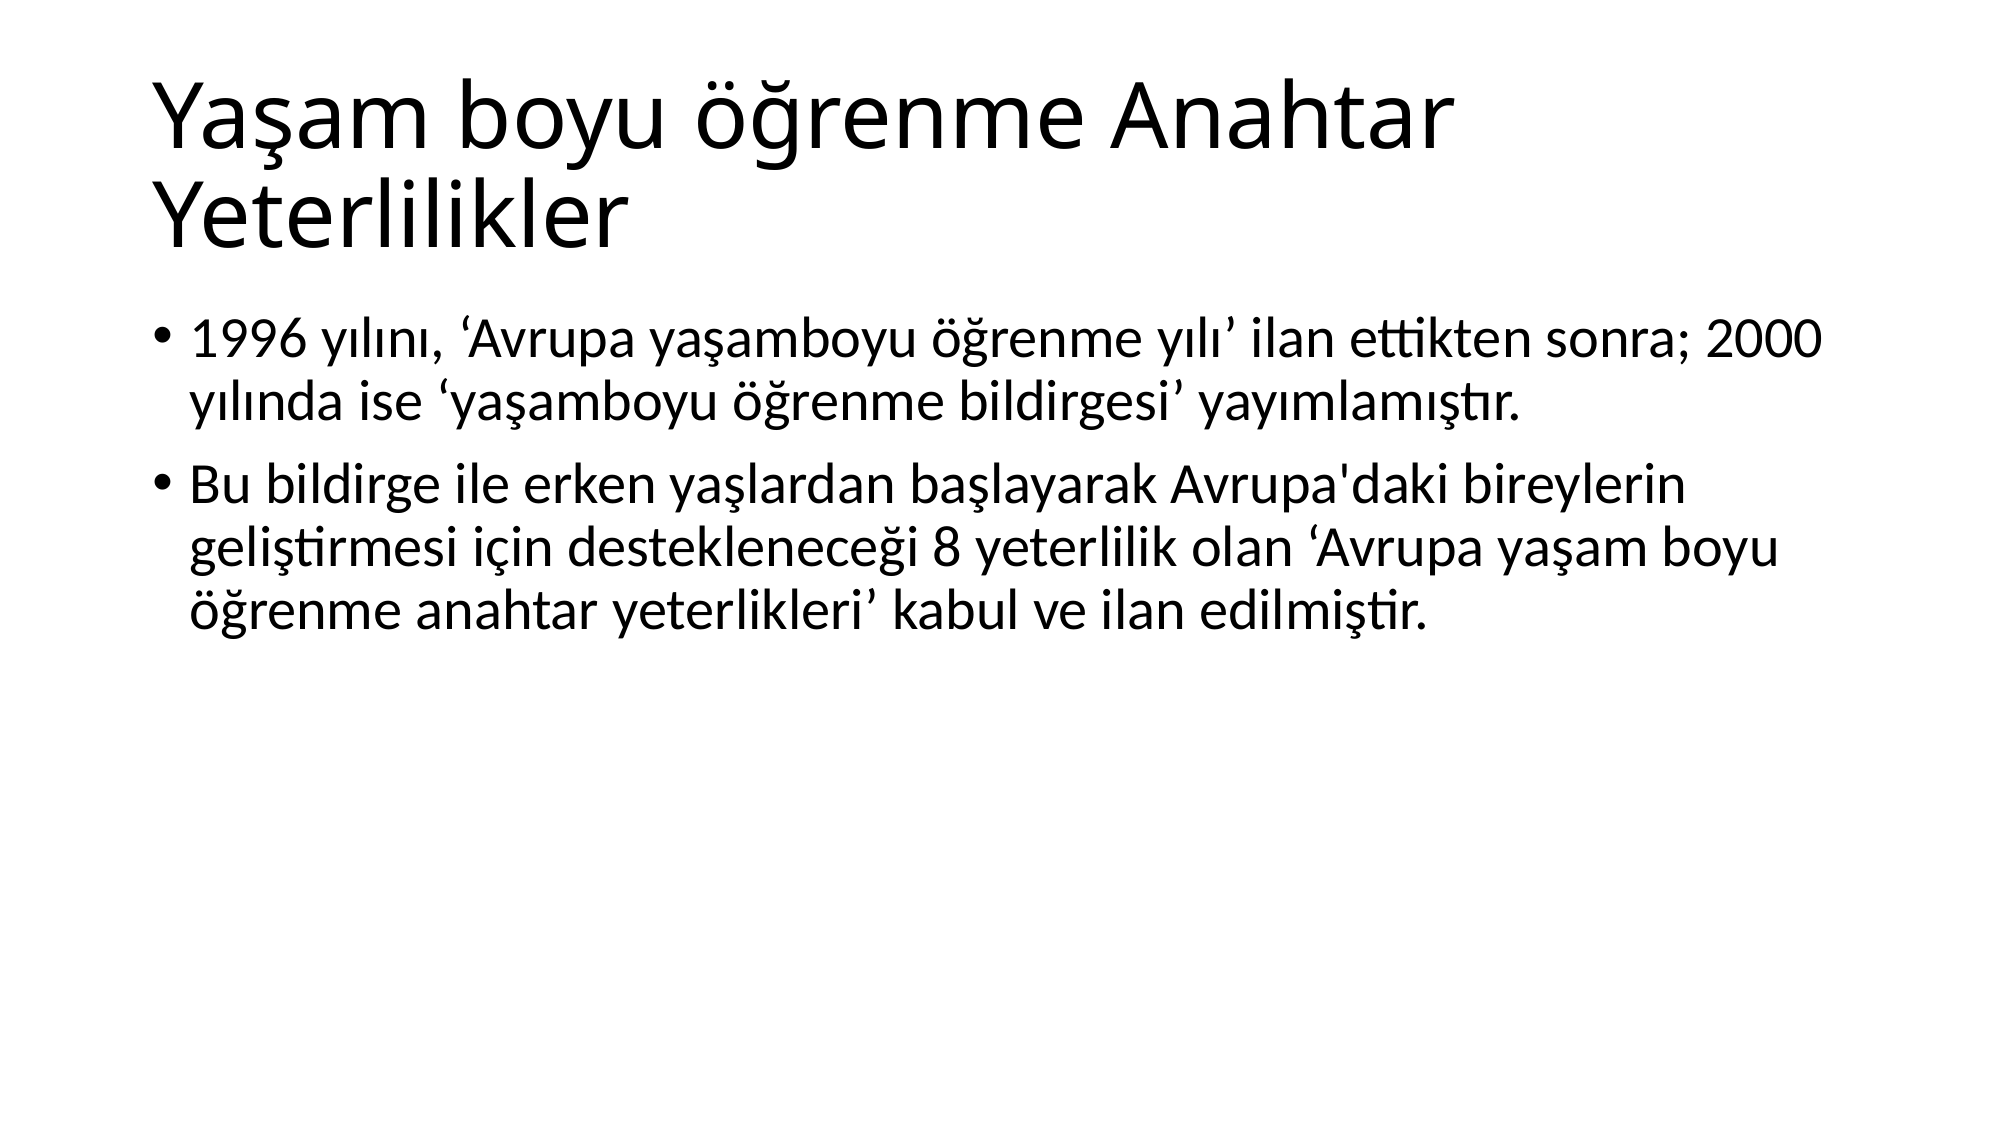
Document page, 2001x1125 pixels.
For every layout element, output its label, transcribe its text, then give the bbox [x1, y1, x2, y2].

list 1996 yılını, ‘Avrupa yaşamboyu öğrenme yılı’ ilan ettikten sonra; 2000 yılında ise ‘yaşamboyu öğrenme bildirgesi’ yayımlamıştır. Bu bildirge ile erken yaşlardan başlayarak Avrupa'daki bireylerin geliştirmesi için destekleneceği 8 yeterlilik olan ‘Avrupa yaşam boyu öğrenme anahtar yeterlikleri’ kabul ve ilan edilmiştir. [137, 299, 1863, 1014]
title Yaşam boyu öğrenme Anahtar Yeterlilikler [137, 59, 1863, 278]
